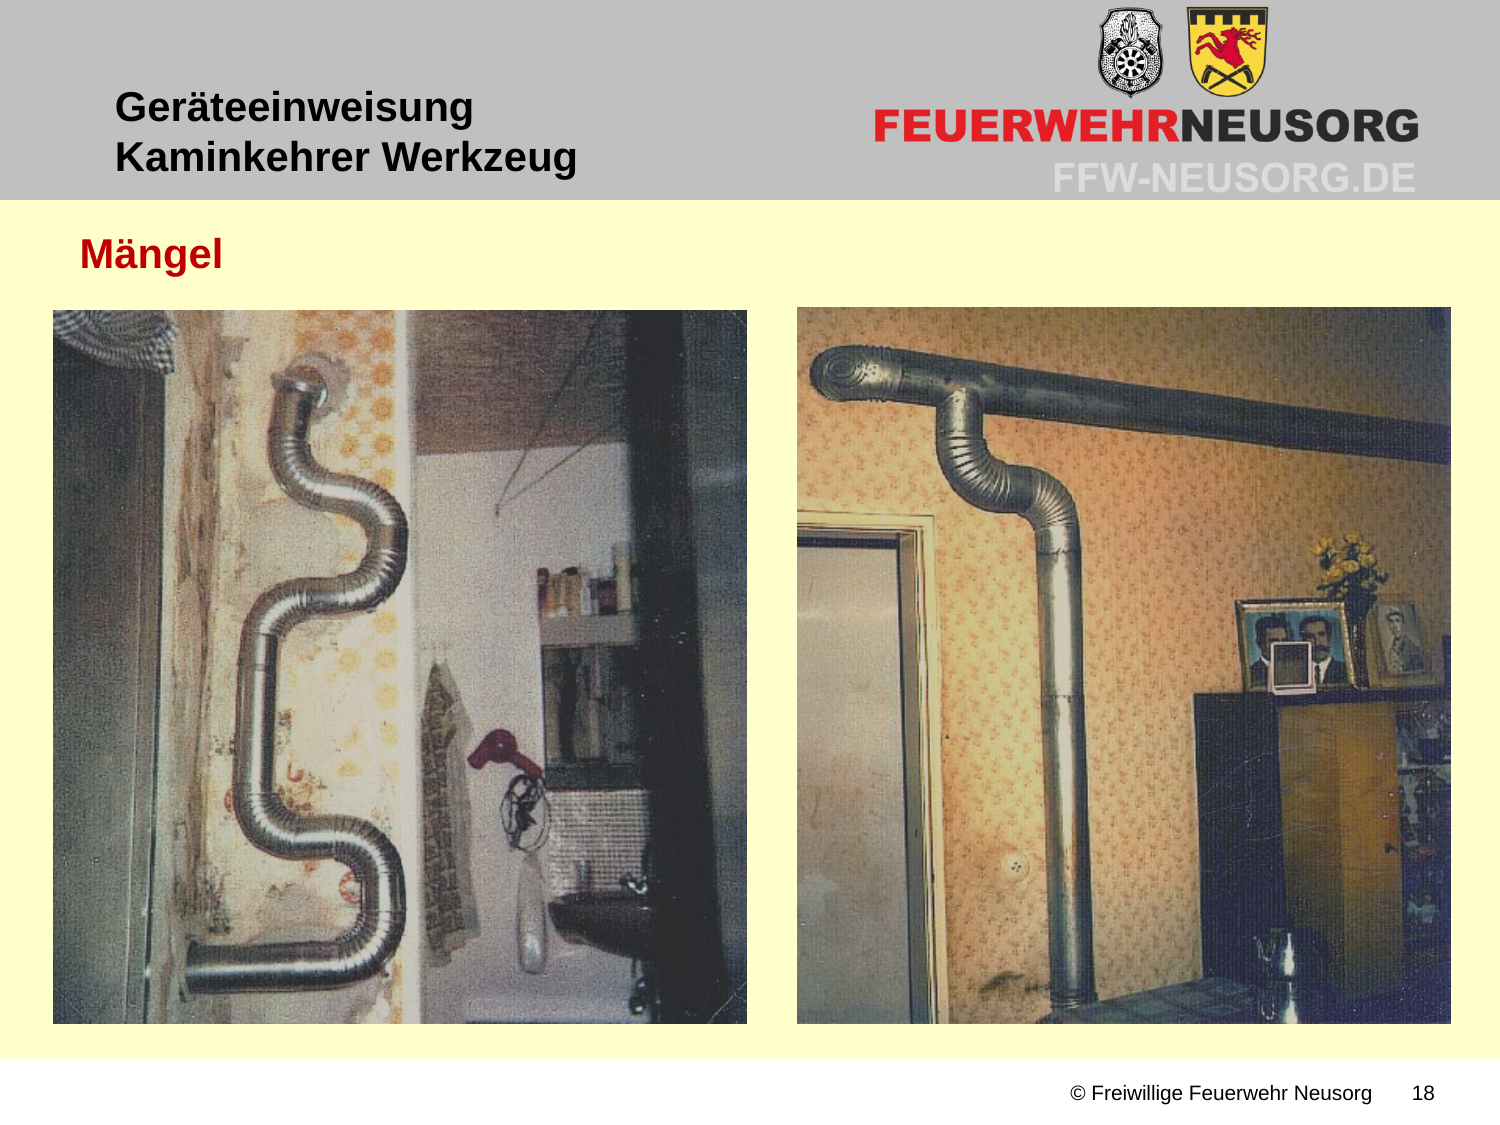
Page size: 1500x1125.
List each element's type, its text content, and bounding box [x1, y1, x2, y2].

text_box Mängel [64, 219, 266, 291]
title Geräteeinweisung Kaminkehrer Werkzeug [99, 112, 857, 188]
footer © Freiwillige Feuerwehr Neusorg [950, 1058, 1387, 1125]
picture [796, 307, 1451, 1024]
picture [52, 310, 748, 1024]
picture [860, 0, 1424, 200]
slide_number 18 [1387, 1058, 1450, 1125]
